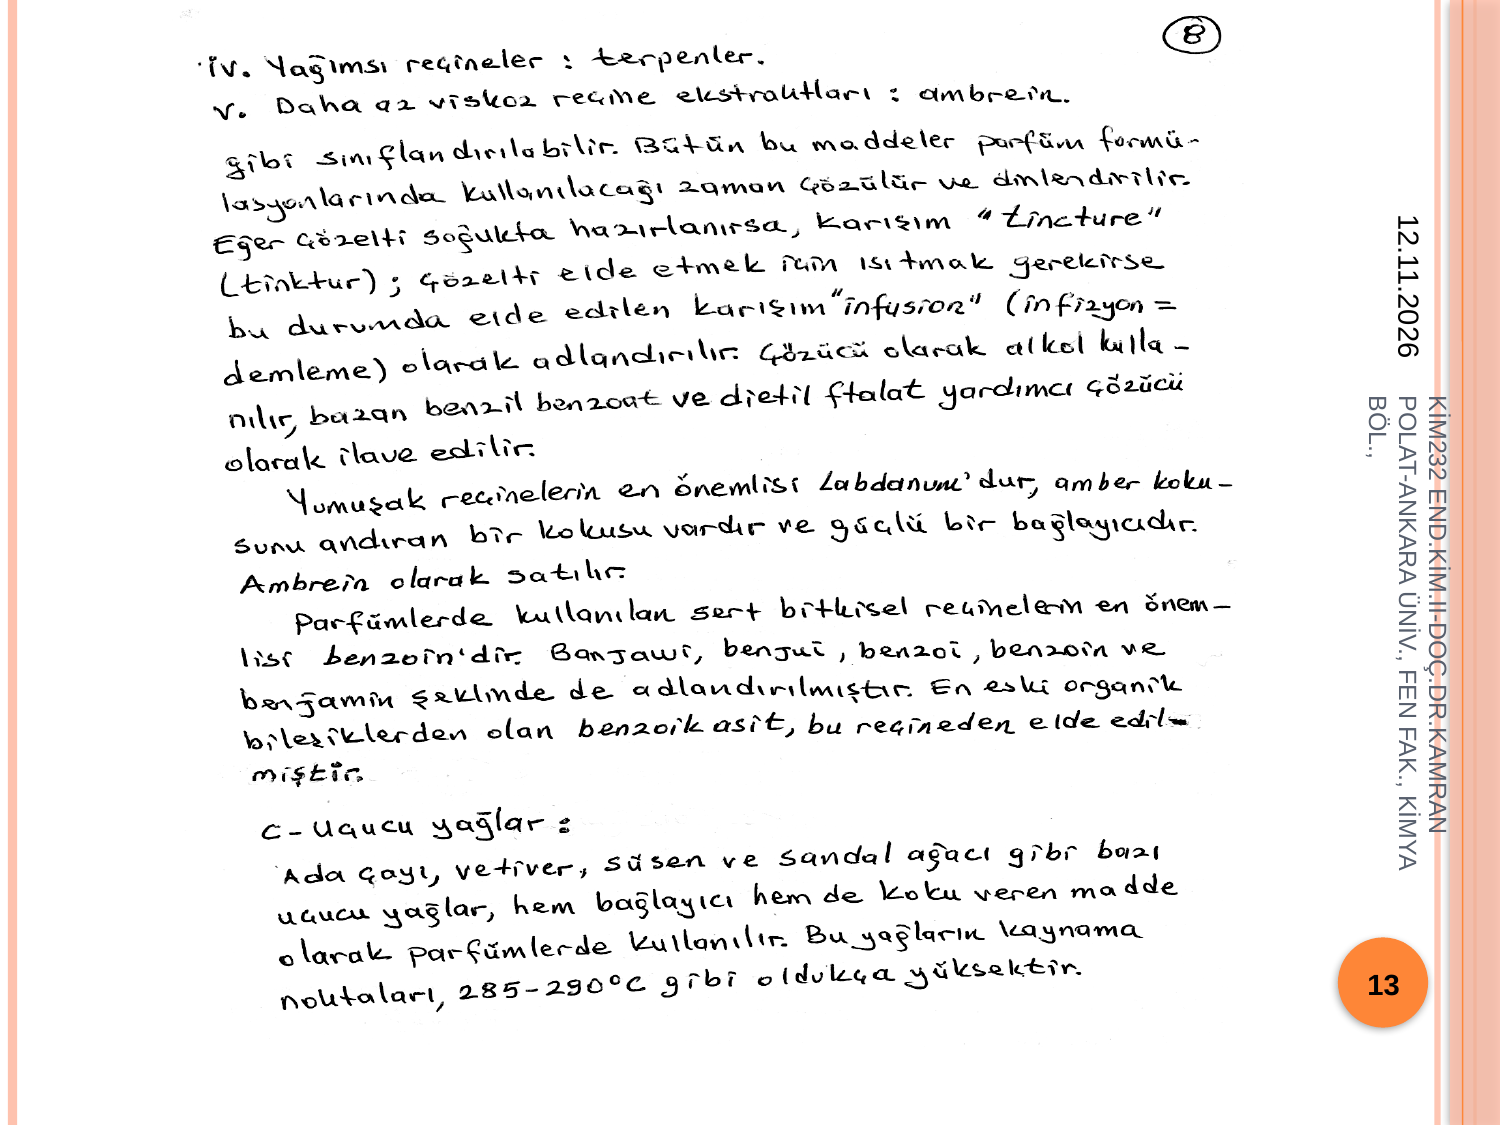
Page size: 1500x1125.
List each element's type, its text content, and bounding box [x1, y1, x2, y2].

footer KİM232 END.KİM.II-DOÇ.DR.KAMRAN POLAT-ANKARA ÜNİV., FEN FAK., KİMYA BÖL., [1379, 380, 1440, 906]
picture [170, 0, 1247, 1048]
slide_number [1378, 43, 1442, 374]
slide_number 13 [1333, 940, 1434, 1026]
